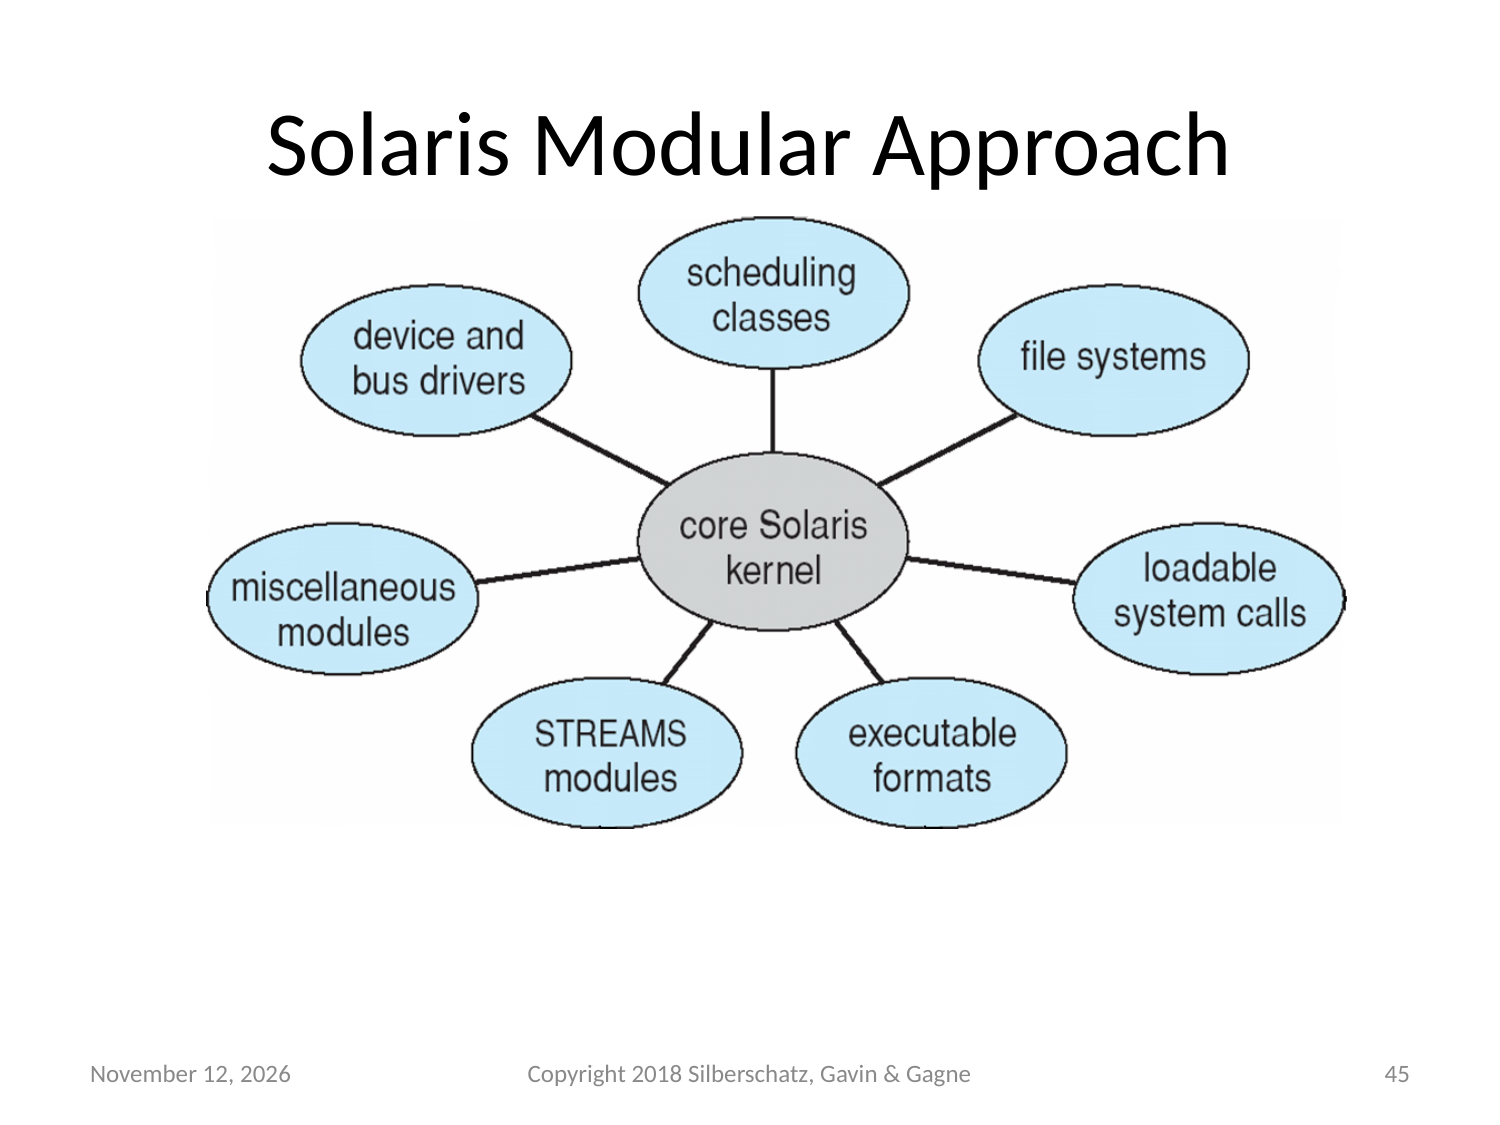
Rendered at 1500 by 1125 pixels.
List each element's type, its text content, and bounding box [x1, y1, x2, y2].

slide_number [75, 1042, 425, 1103]
title Solaris Modular Approach [75, 45, 1425, 233]
footer Copyright 2018 Silberschatz, Gavin & Gagne [512, 1042, 988, 1103]
slide_number 45 [1074, 1042, 1425, 1103]
picture [206, 213, 1348, 829]
